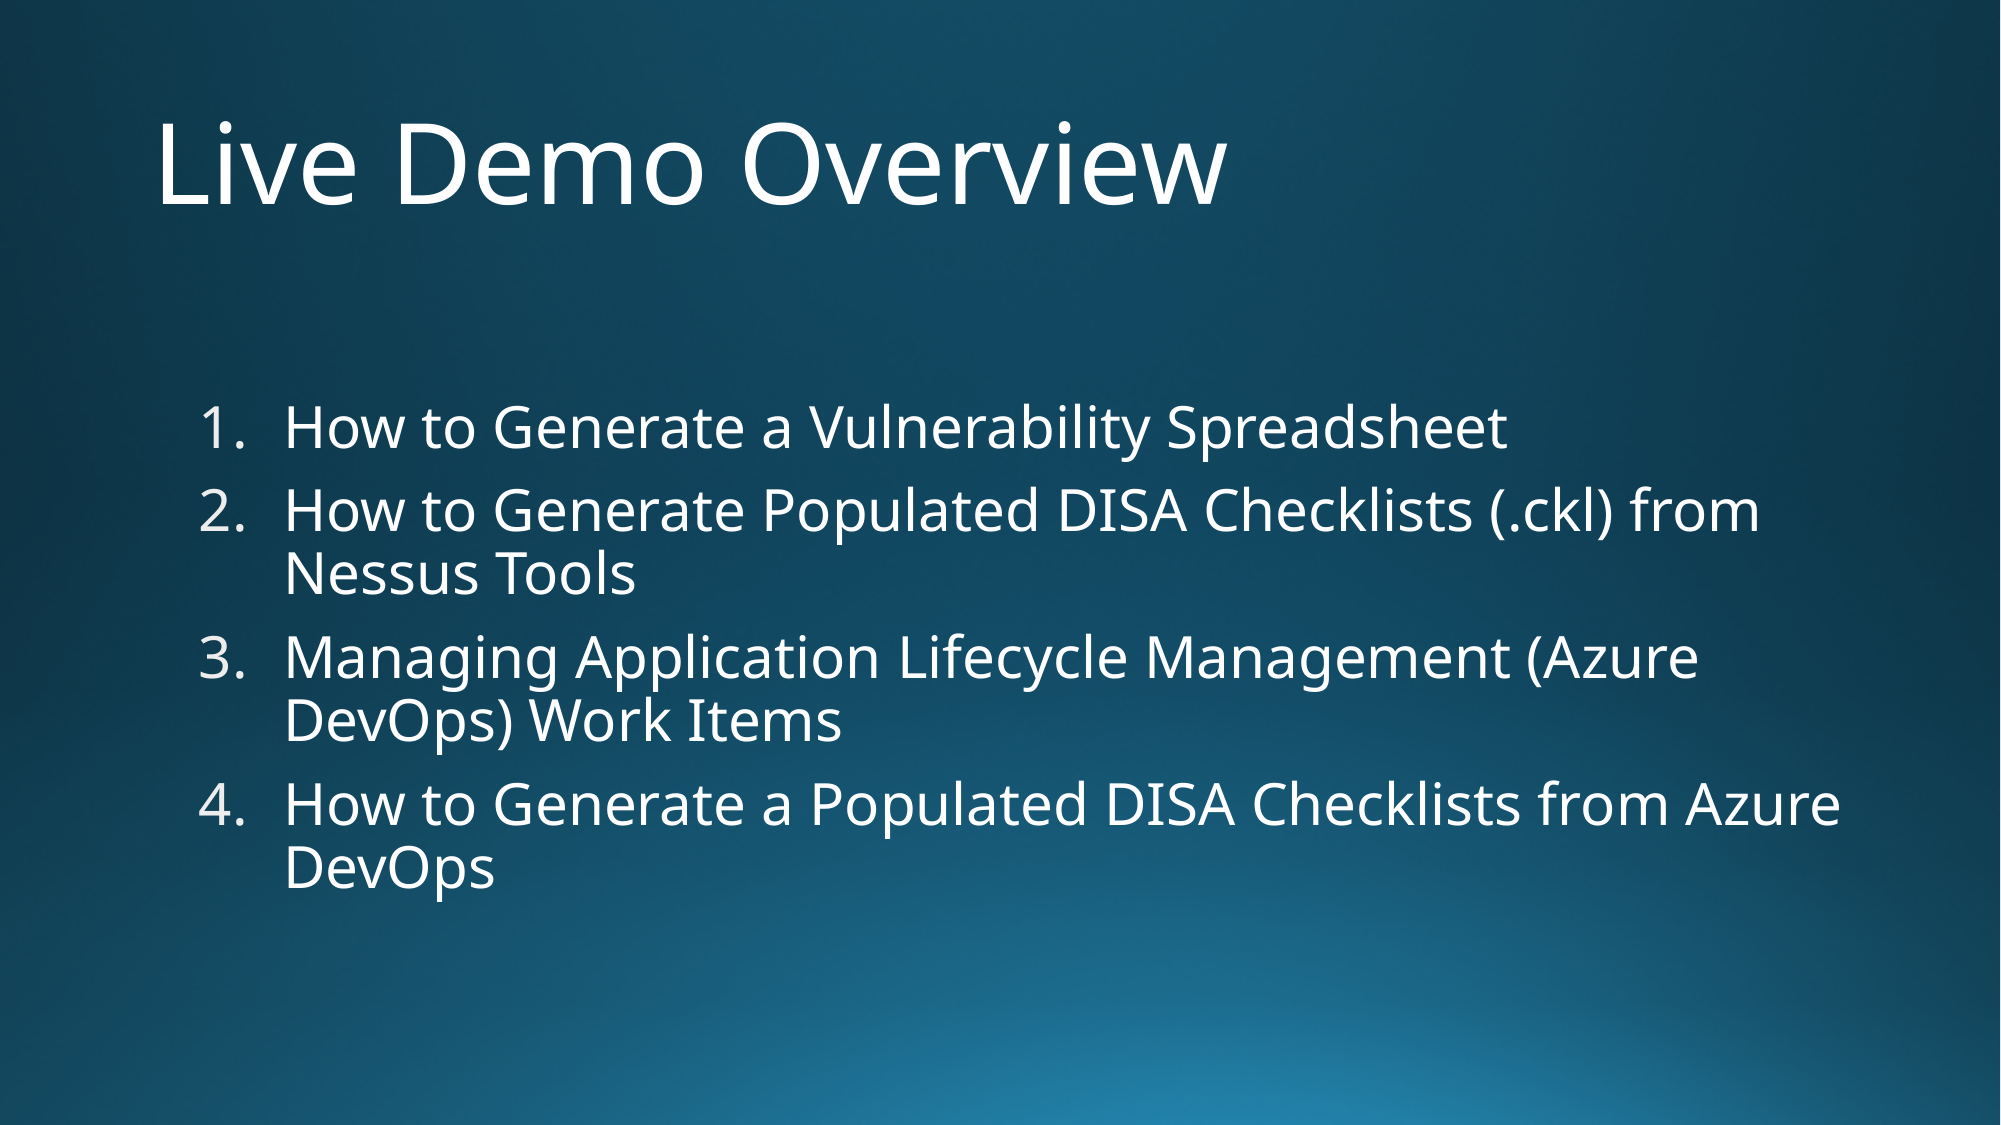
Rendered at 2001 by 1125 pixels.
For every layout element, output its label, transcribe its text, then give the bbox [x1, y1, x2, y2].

list How to Generate a Vulnerability Spreadsheet How to Generate Populated DISA Checklists (.ckl) from Nessus Tools Managing Application Lifecycle Management (Azure DevOps) Work Items How to Generate a Populated DISA Checklists from Azure DevOps [183, 299, 1863, 1014]
picture [0, 0, 2001, 1125]
title Live Demo Overview [137, 59, 1863, 278]
